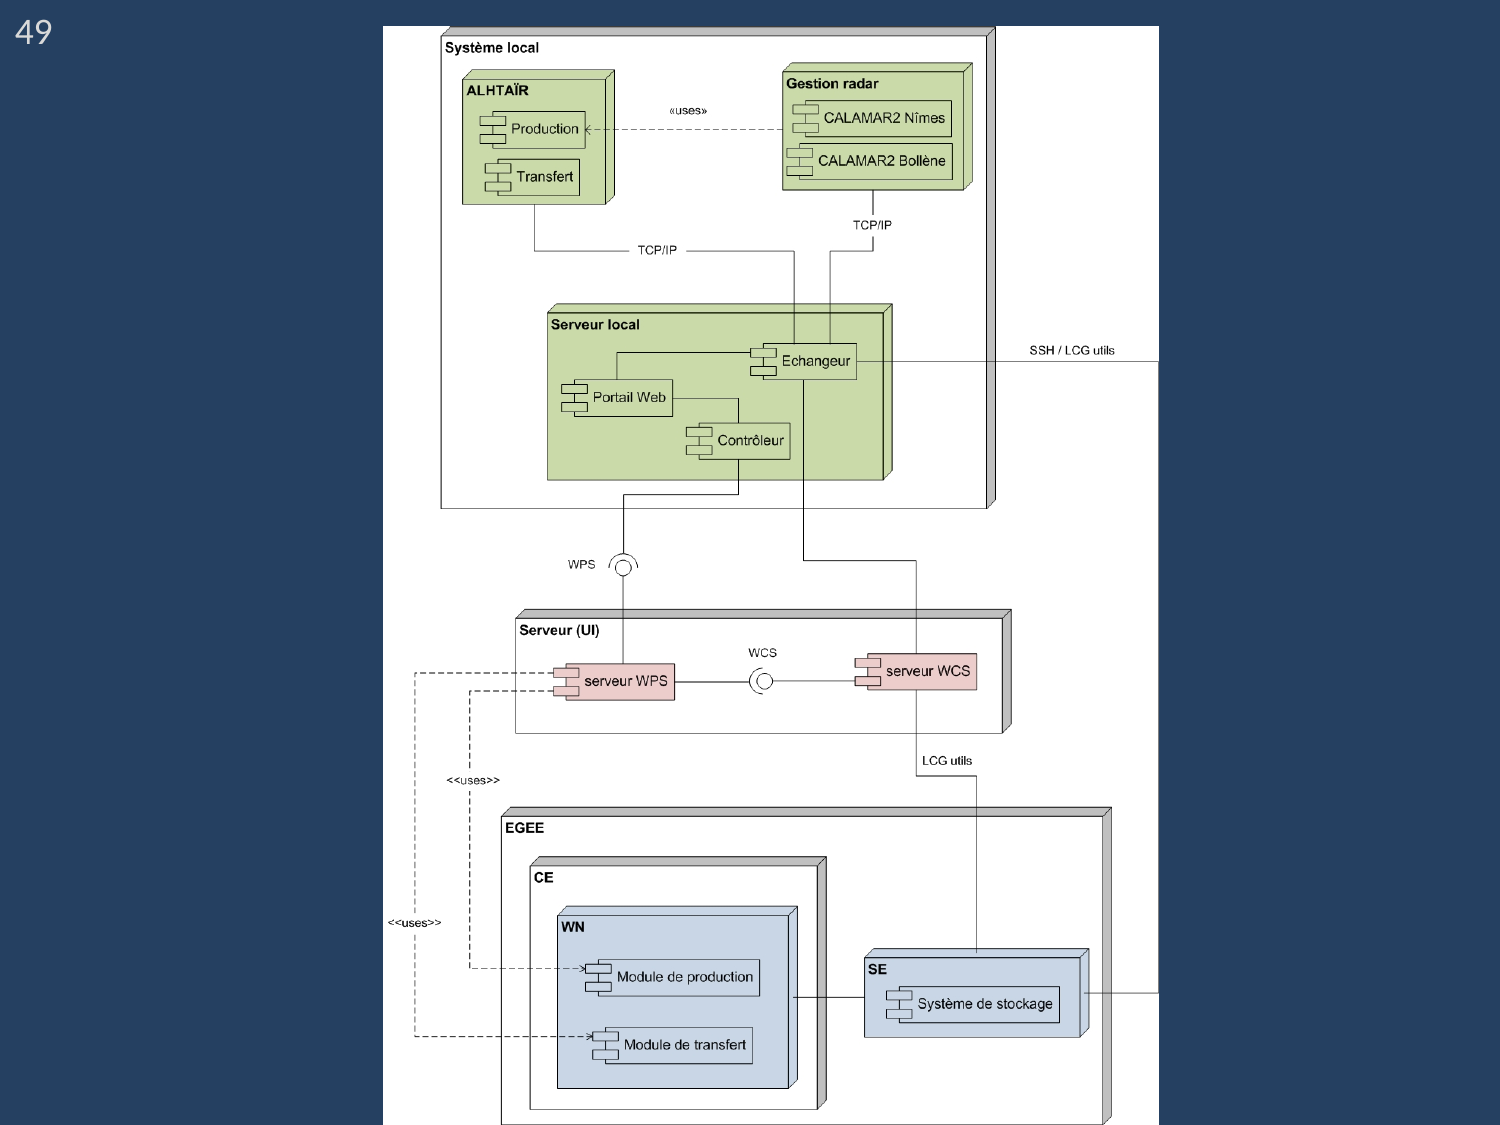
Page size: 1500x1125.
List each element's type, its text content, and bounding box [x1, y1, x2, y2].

text_box 49 [0, 0, 101, 60]
picture [383, 26, 1159, 1125]
